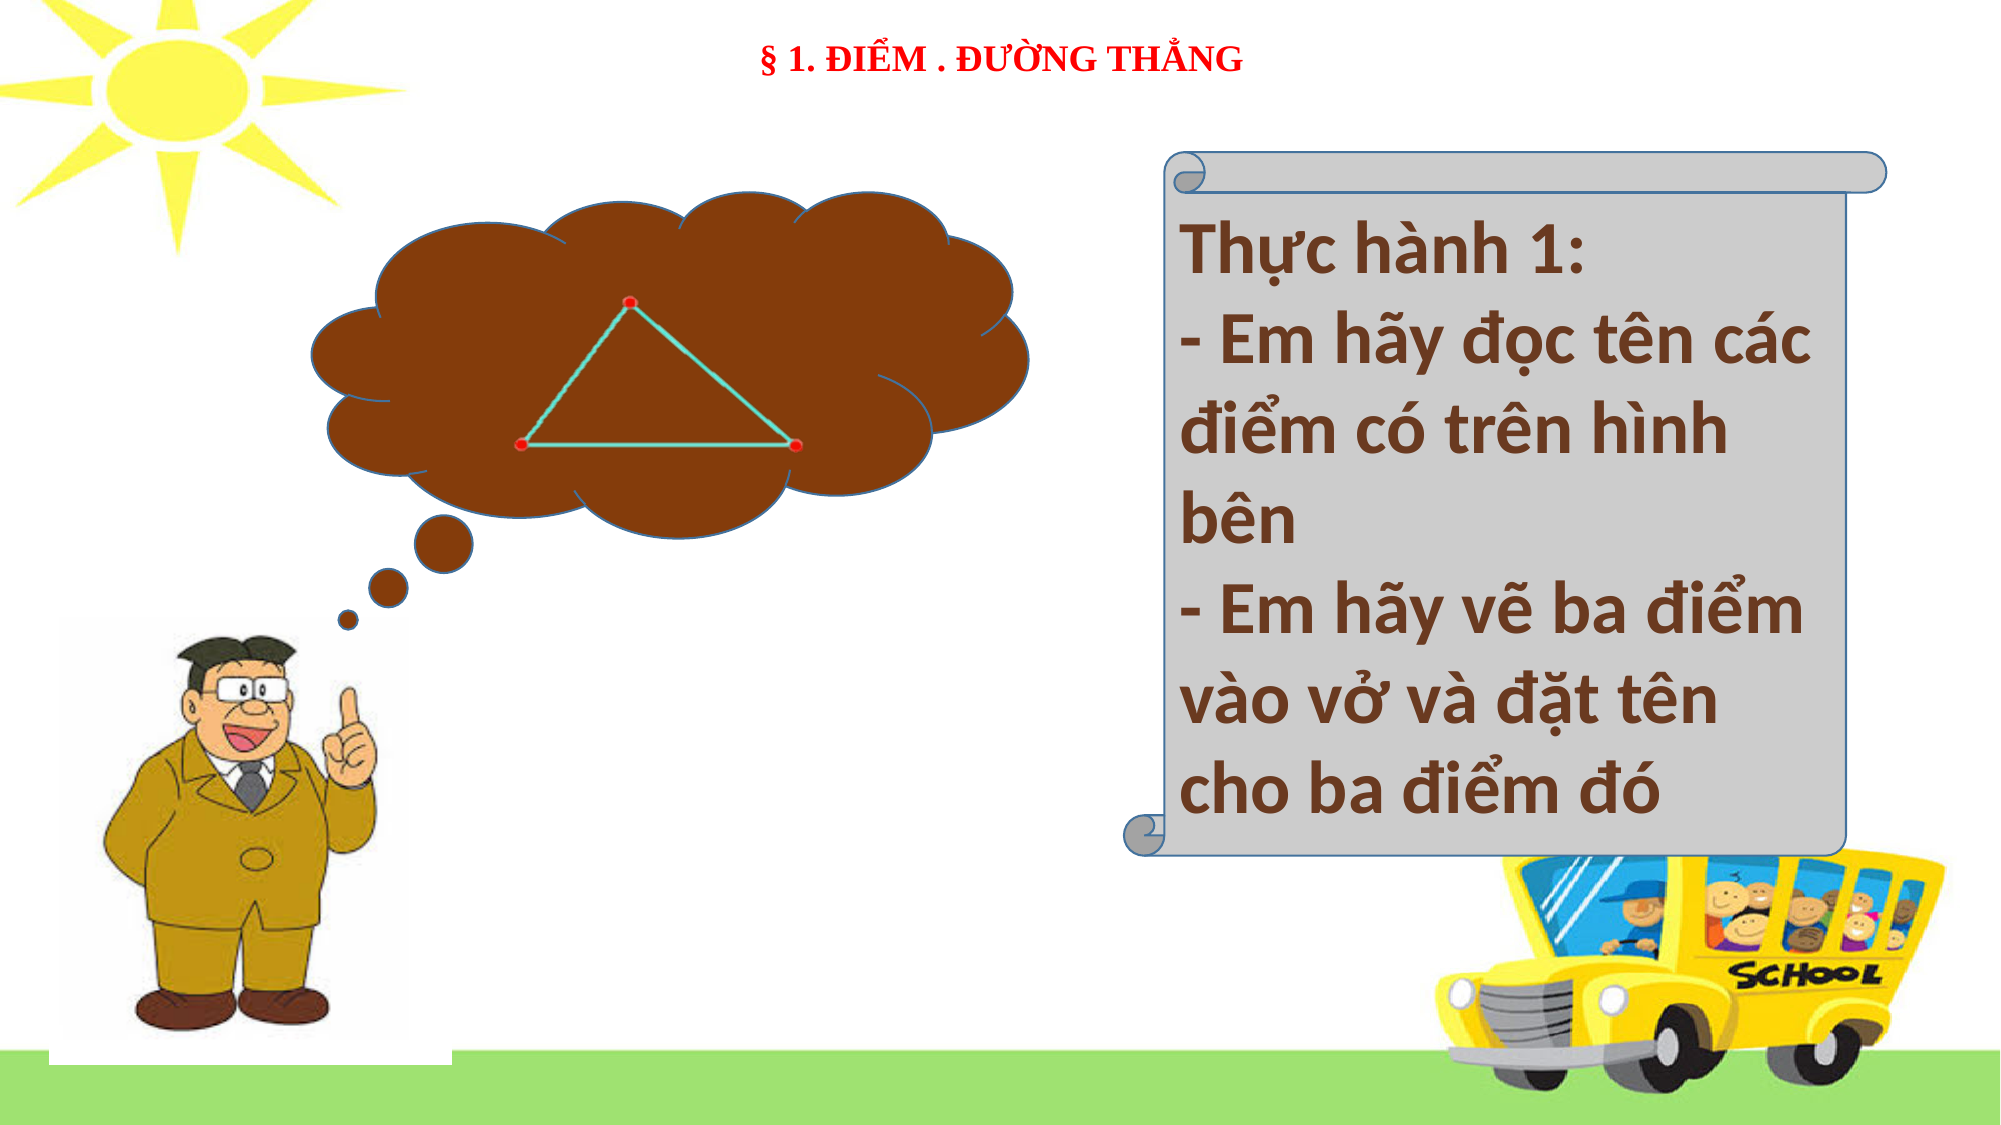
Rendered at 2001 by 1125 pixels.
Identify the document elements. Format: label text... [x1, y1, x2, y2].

text_box [368, 567, 409, 587]
text_box [413, 514, 474, 575]
text_box Thực hành 1: - Em hãy đọc tên các điểm có trên hình bên - Em hãy vẽ ba điểm vào vở và đặt tên cho ba điểm đó [1122, 151, 1888, 857]
text_box [310, 191, 1030, 540]
picture [0, 0, 2001, 1125]
title § 1. ĐIỂM . ĐƯỜNG THẲNG [202, 0, 1802, 133]
